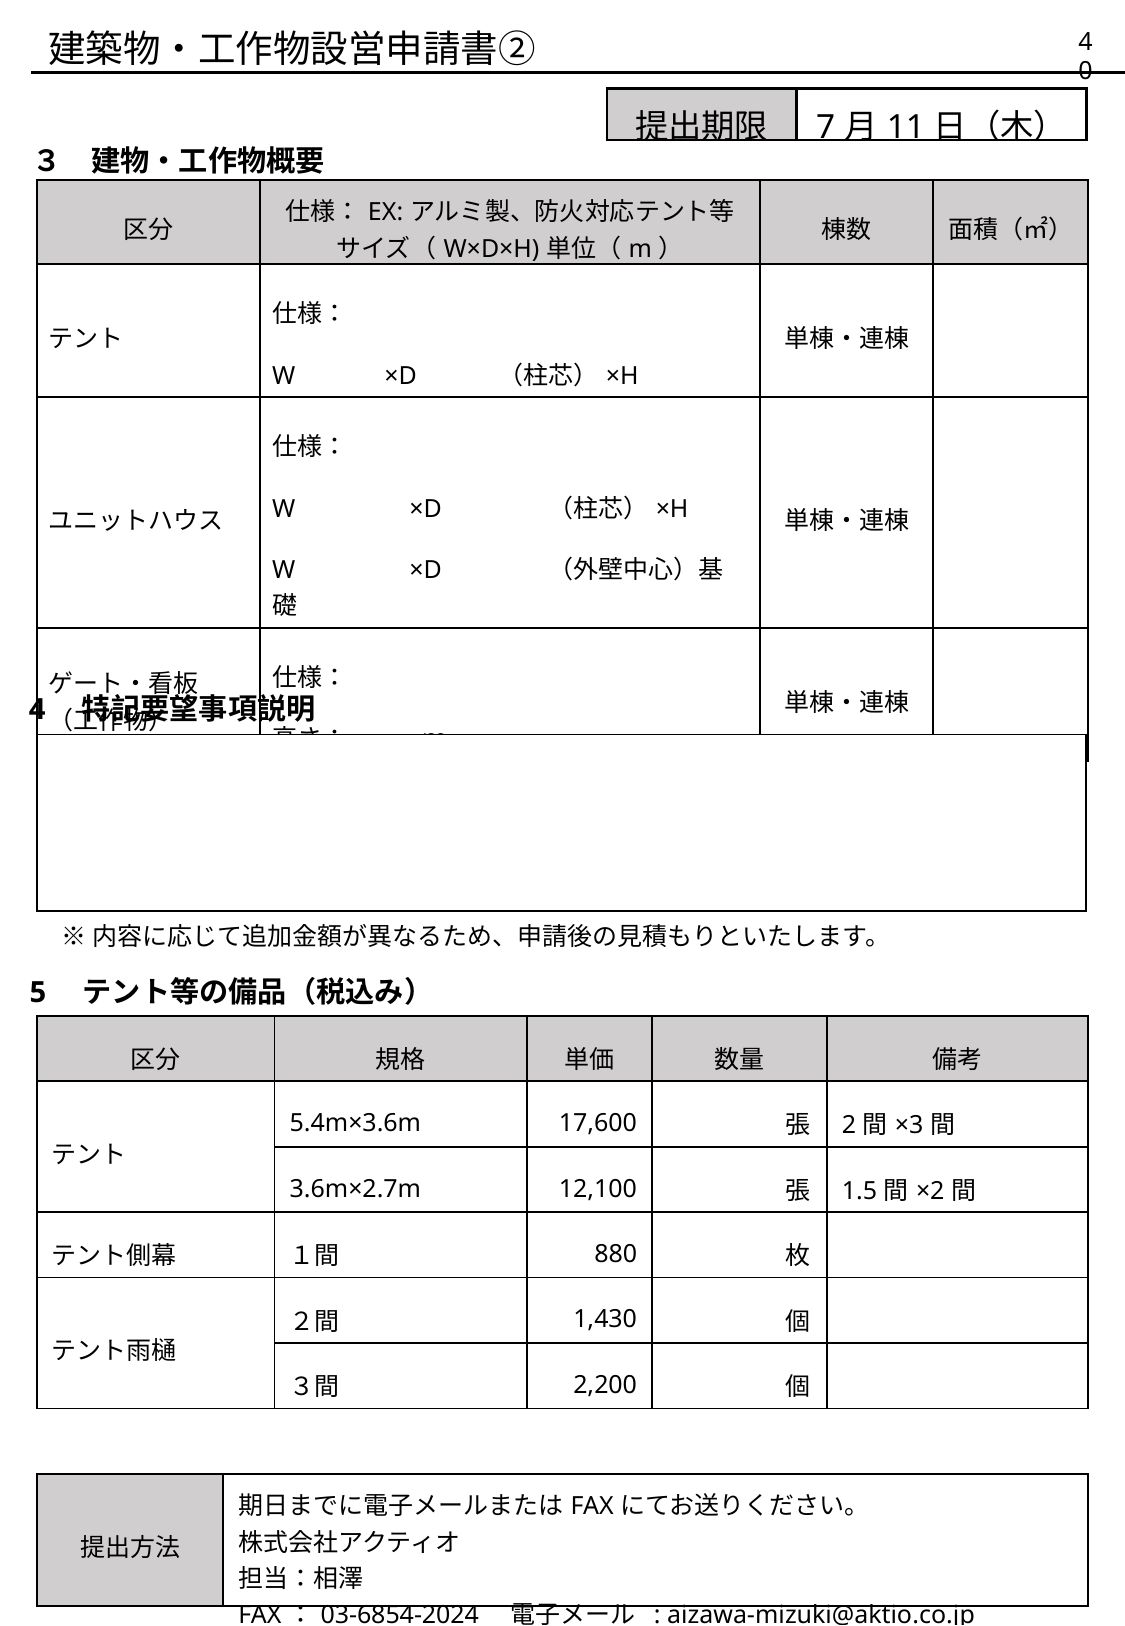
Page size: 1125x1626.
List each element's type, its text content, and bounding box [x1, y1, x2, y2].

table_cell 単棟・連棟 [761, 629, 932, 734]
table_header 区分 [38, 1017, 274, 1080]
text_box ３ 建物・工作物概要 [17, 142, 341, 178]
table_cell [934, 398, 1087, 627]
table_header 規格 [275, 1017, 526, 1080]
table_cell [828, 1213, 1087, 1277]
table_header 区分 [38, 181, 259, 263]
table_cell 単棟・連棟 [761, 398, 932, 627]
table_cell [653, 1213, 771, 1277]
table_cell [653, 1148, 771, 1211]
table_header [38, 735, 1085, 910]
slide_number 40 [1056, 32, 1115, 78]
table_cell 個 [771, 1344, 826, 1408]
table_cell 5.4m×3.6m [275, 1082, 526, 1146]
table_cell 2間×3間 [828, 1082, 1087, 1146]
table_cell 2,200 [528, 1344, 651, 1408]
table_cell 1.5間×2間 [828, 1148, 1087, 1211]
table_cell ユニットハウス [38, 398, 259, 627]
table_cell 880 [528, 1213, 651, 1277]
table_cell ２間 [275, 1278, 526, 1342]
table_header 面積（㎡） [934, 181, 1087, 263]
table_cell ゲート・看板 （工作物） [38, 726, 259, 734]
table_cell [653, 1278, 771, 1342]
table_cell ゲート・看板 （工作物） [38, 629, 259, 690]
table_cell １間 [275, 1213, 526, 1277]
table_cell ３間 [275, 1344, 526, 1408]
table_cell 仕様： W ×D （柱芯）×H W ×D （外壁中心）基礎 [261, 398, 759, 627]
table_cell 仕様： W ×D （柱芯）×H [261, 265, 759, 396]
table_cell 12,100 [528, 1148, 651, 1211]
text_box 5 テント等の備品（税込み） [14, 973, 449, 1009]
text_box 建築物・工作物設営申請書② [33, 17, 551, 78]
table_cell [653, 1082, 771, 1146]
table_header 7月11日（木） [798, 90, 1085, 139]
table_header 提出方法 [38, 1475, 222, 1605]
table_header 数量 [653, 1017, 826, 1080]
table_cell 個 [771, 1278, 826, 1342]
table_header 単価 [528, 1017, 651, 1080]
table_cell [653, 1344, 771, 1408]
text_box ※内容に応じて追加金額が異なるため、申請後の見積もりといたします。 [47, 912, 906, 958]
table_cell 張 [771, 1148, 826, 1211]
table_cell テント側幕 [38, 1213, 274, 1277]
table_cell [828, 1344, 1087, 1408]
table_cell 仕様： 高さ： ｍ [261, 629, 759, 734]
table_cell 枚 [771, 1213, 826, 1277]
table_header 提出期限 [608, 90, 795, 139]
table_cell 単棟・連棟 [761, 265, 932, 396]
table_header 期日までに電子メールまたはFAXにてお送りください。 株式会社アクティオ 担当：相澤 FAX：03-6854-2024 電子メール : aizawa-mizuki@aktio.co.jp [224, 1475, 1087, 1605]
table_header 備考 [828, 1017, 1087, 1080]
text_box 4 特記要望事項説明 [14, 690, 331, 726]
table_cell 17,600 [528, 1082, 651, 1146]
table_cell 1,430 [528, 1278, 651, 1342]
table_cell テント雨樋 [38, 1278, 274, 1408]
table_cell テント [38, 1082, 274, 1211]
table_header 棟数 [761, 181, 932, 263]
table_cell [934, 629, 1087, 734]
table_cell [934, 265, 1087, 396]
table_cell テント [38, 265, 259, 396]
table_cell 3.6m×2.7m [275, 1148, 526, 1211]
table_cell 張 [771, 1082, 826, 1146]
table_header 仕様：EX:アルミ製、防火対応テント等 サイズ（W×D×H)単位（m） [261, 181, 759, 263]
table_cell [828, 1278, 1087, 1342]
